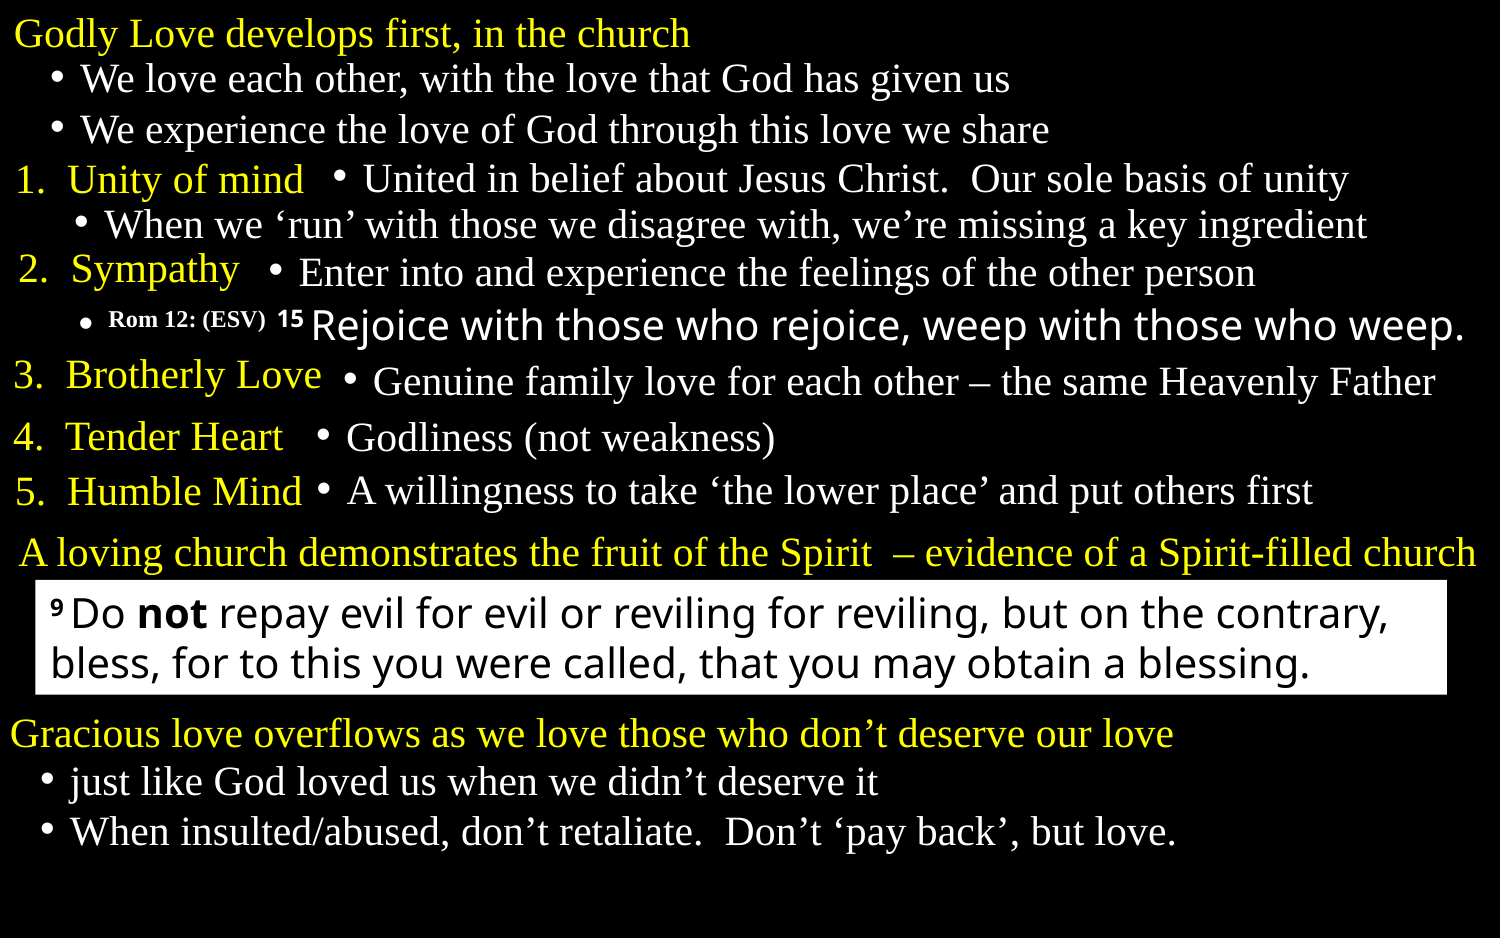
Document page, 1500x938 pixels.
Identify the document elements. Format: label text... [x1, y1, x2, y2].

text_box Godly Love develops first, in the church [0, 0, 1491, 64]
text_box A willingness to take ‘the lower place’ and put others first [301, 455, 1468, 516]
text_box United in belief about Jesus Christ. Our sole basis of unity [318, 143, 1485, 188]
text_box 4. Tender Heart [0, 401, 359, 456]
text_box Godliness (not weakness) [301, 402, 1468, 455]
text_box 5. Humble Mind [0, 456, 301, 522]
text_box A loving church demonstrates the fruit of the Spirit – evidence of a Spirit-filled church [3, 516, 1496, 582]
text_box 3. Brotherly Love [0, 339, 359, 401]
text_box 2. Sympathy [3, 232, 329, 298]
text_box Rom 12: (ESV) 15 Rejoice with those who rejoice, weep with those who weep. [63, 291, 1497, 356]
text_box just like God loved us when we didn’t deserve it When insulted/abused, don’t retaliate. Don’t ‘pay back’, but love. [25, 746, 1468, 862]
text_box Genuine family love for each other – the same Heavenly Father [328, 345, 1495, 411]
text_box When we ‘run’ with those we disagree with, we’re missing a key ingredient [59, 188, 1500, 254]
text_box 1. Unity of mind [0, 144, 318, 210]
text_box Gracious love overflows as we love those who don’t deserve our love [0, 698, 1488, 763]
text_box 9 Do not repay evil for evil or reviling for reviling, but on the contrary, bless, for to this you were called, that you may obtain a blessing. [35, 582, 1447, 695]
text_box Enter into and experience the feelings of the other person [253, 237, 1497, 291]
text_box We love each other, with the love that God has given us We experience the love of God through this love we share [35, 64, 1471, 144]
